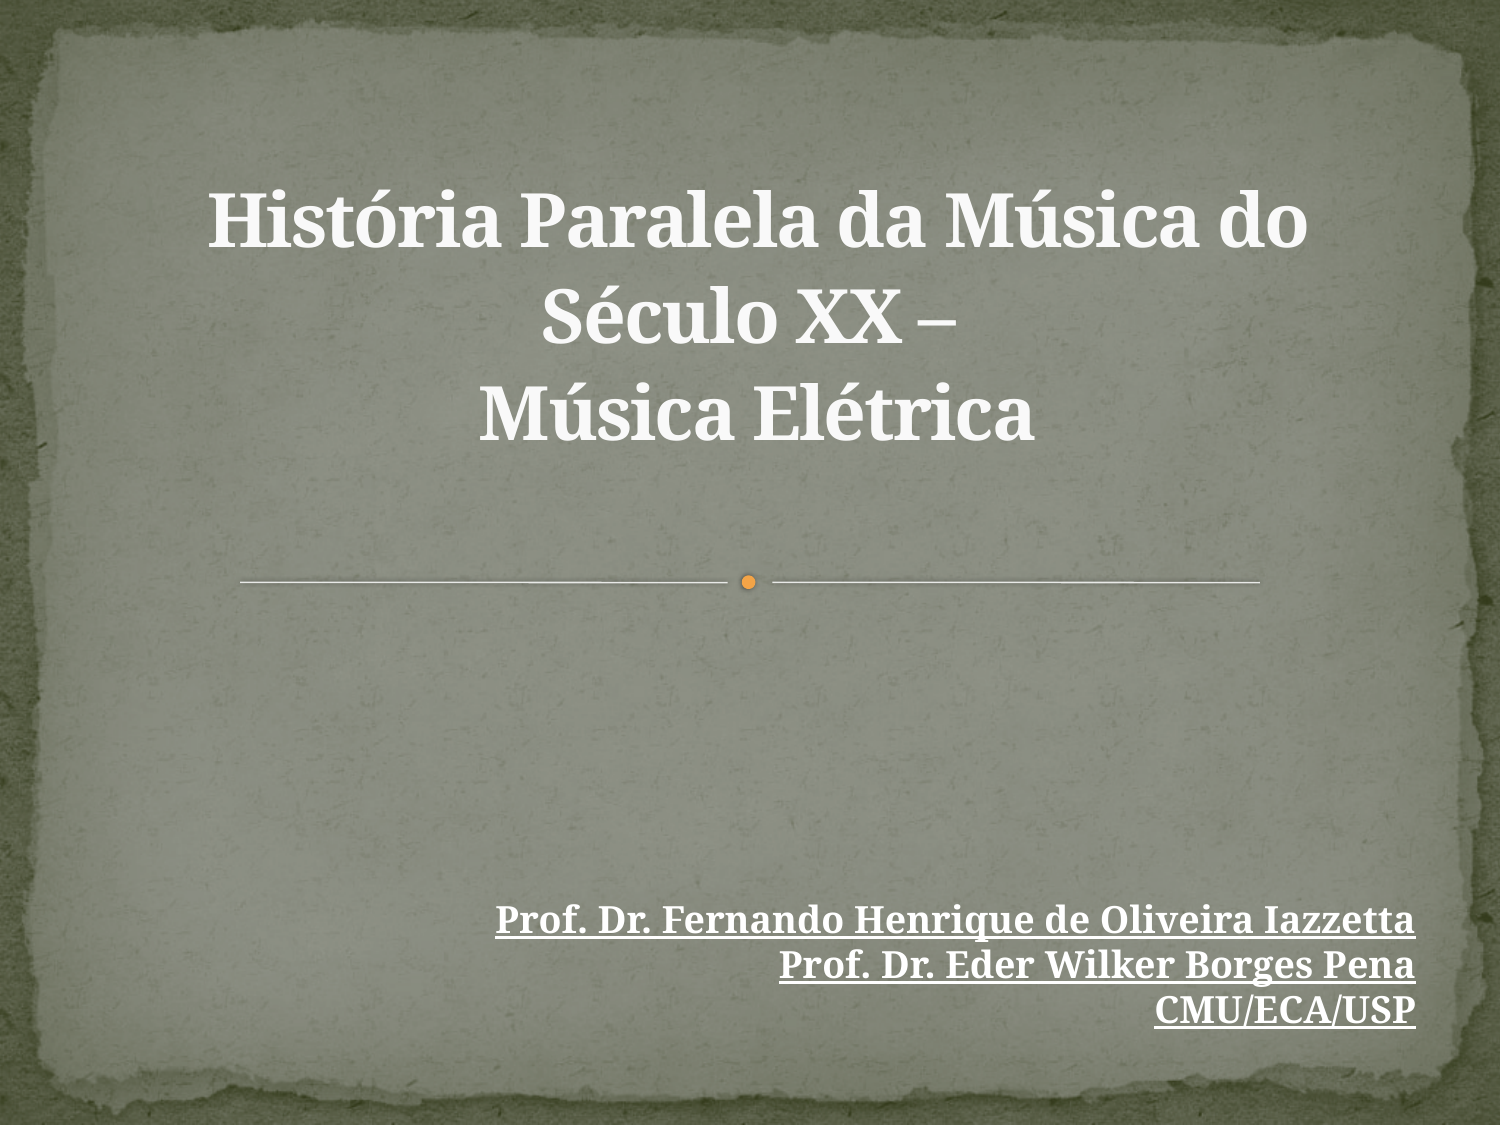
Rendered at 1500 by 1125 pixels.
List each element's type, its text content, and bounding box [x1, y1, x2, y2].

title História Paralela da Música do Século XX – Música Elétrica [76, 160, 1440, 463]
text_box Prof. Dr. Fernando Henrique de Oliveira Iazzetta Prof. Dr. Eder Wilker Borges Pena CMU/ECA/USP [438, 888, 1432, 1038]
